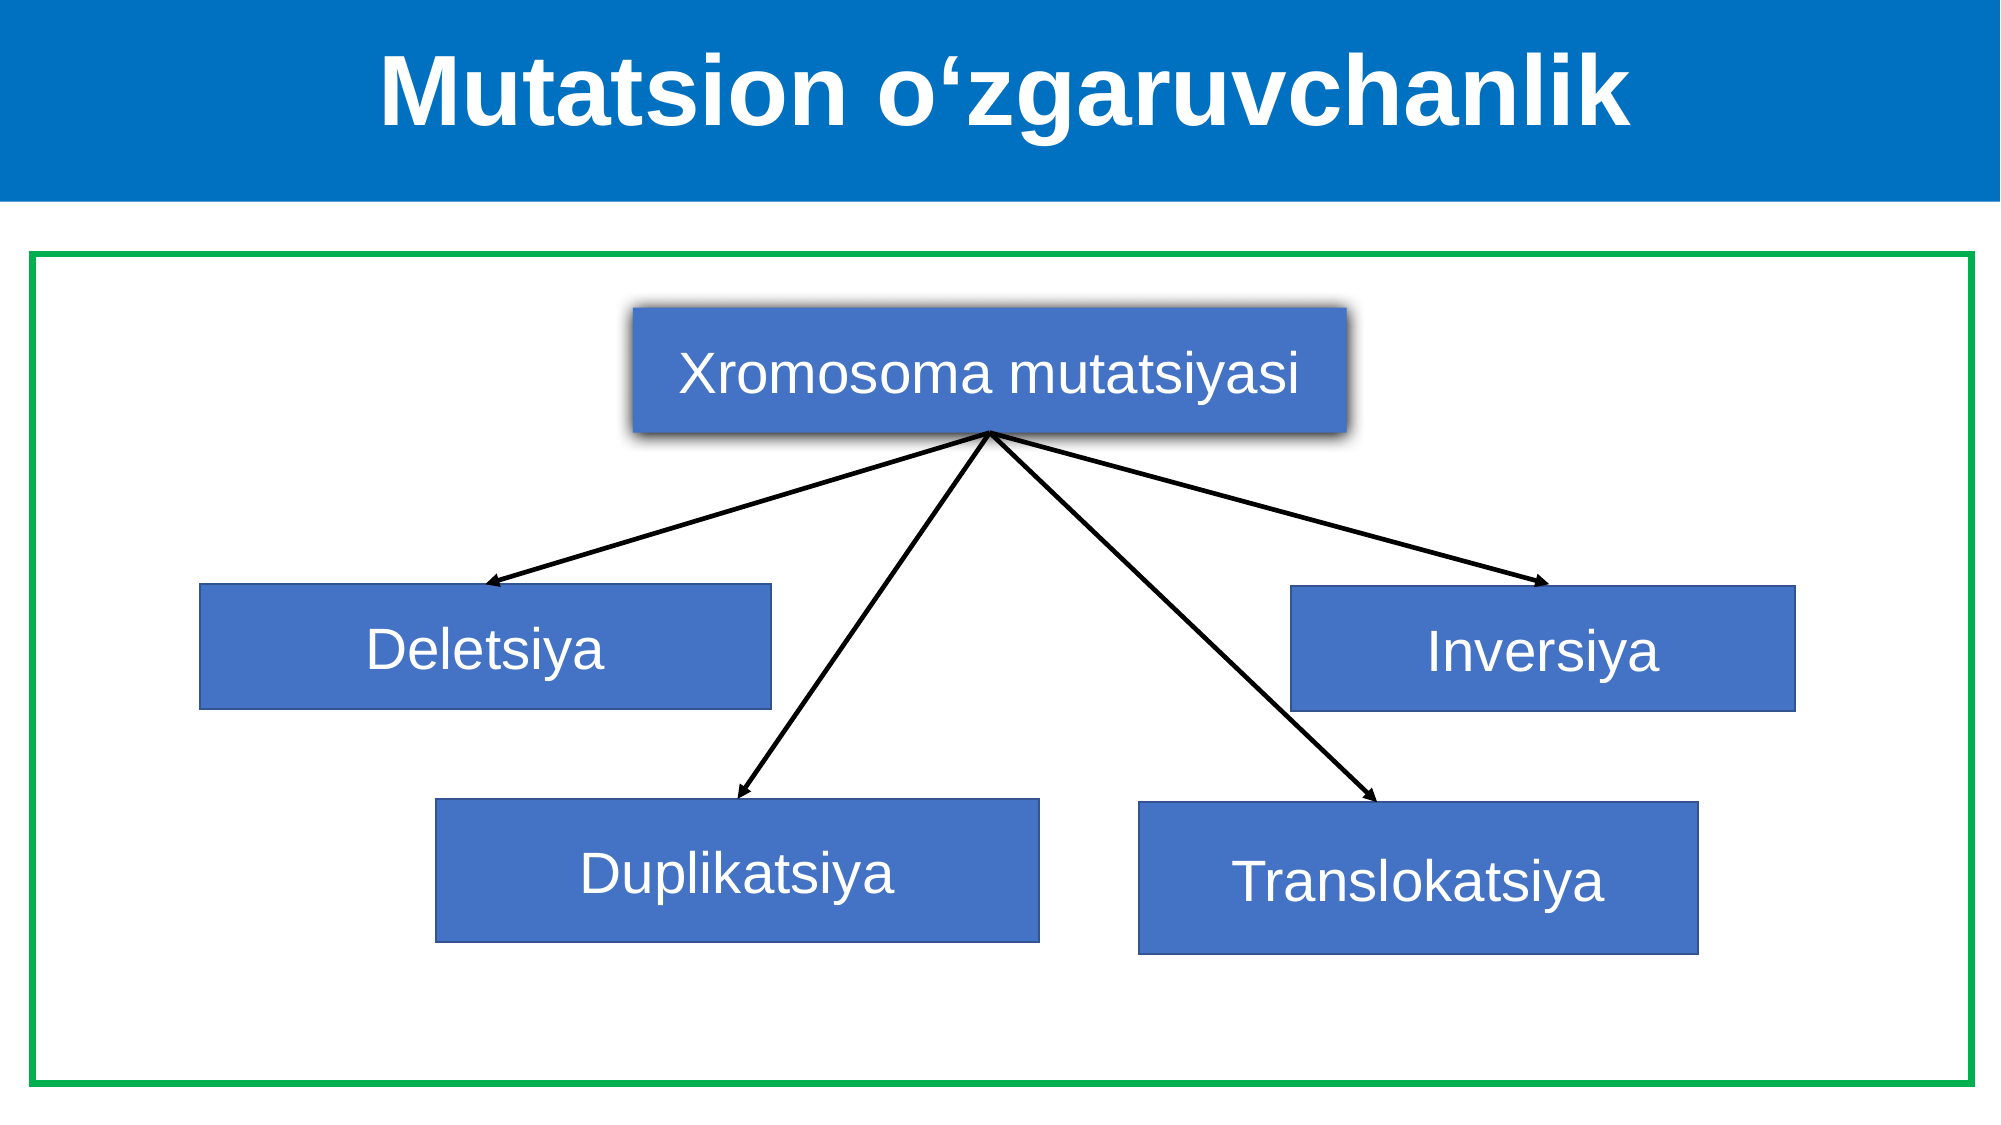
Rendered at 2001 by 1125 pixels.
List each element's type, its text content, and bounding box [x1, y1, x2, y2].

text_box Translokatsiya [1138, 801, 1699, 955]
text_box Duplikatsiya [435, 798, 1040, 943]
text_box [32, 253, 1973, 1085]
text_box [737, 432, 989, 799]
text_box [485, 432, 737, 585]
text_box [989, 432, 1378, 803]
text_box Deletsiya [199, 583, 737, 710]
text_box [1378, 432, 1550, 585]
title Mutatsion o‘zgaruvchanlik [0, 0, 2000, 202]
text_box Inversiya [1378, 585, 1796, 712]
text_box Xromosoma mutatsiyasi [632, 307, 1348, 432]
